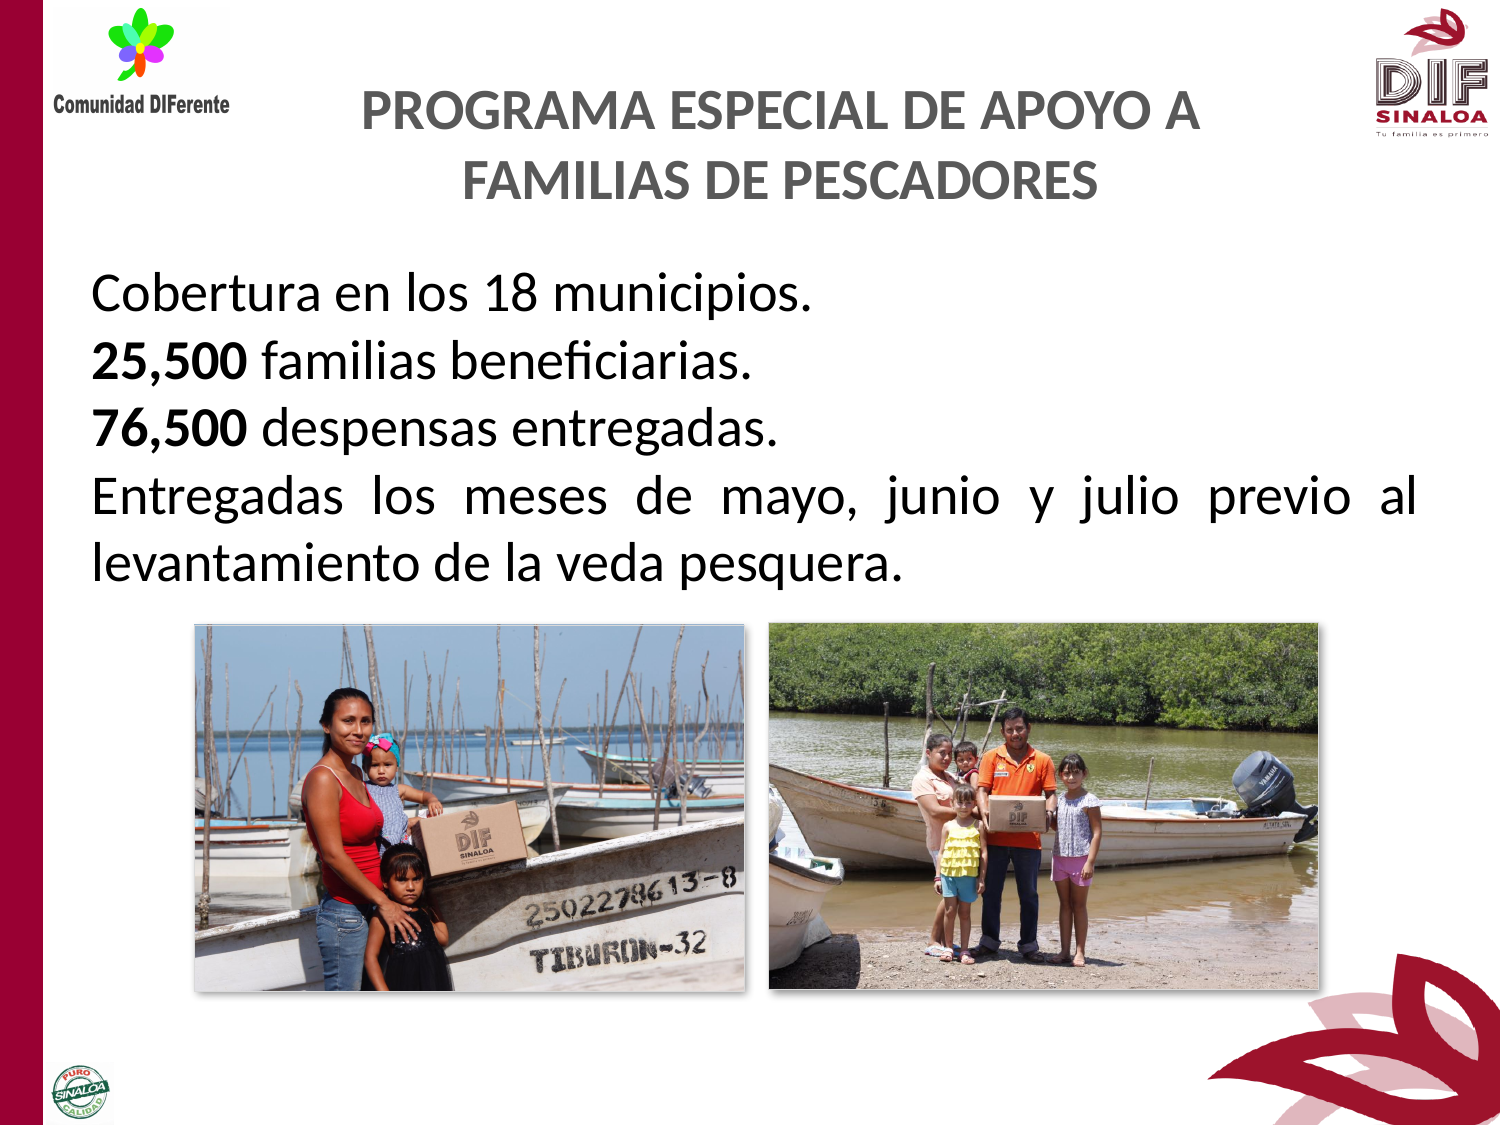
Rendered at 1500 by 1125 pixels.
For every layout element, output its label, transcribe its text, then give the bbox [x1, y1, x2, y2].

picture [52, 6, 230, 114]
picture [45, 1062, 114, 1125]
text_box [0, 0, 42, 1125]
text_box Cobertura en los 18 municipios. 25,500 familias beneficiarias. 76,500 despensas entregadas. Entregadas los meses de mayo, junio y julio previo al levantamiento de la veda pesquera. [76, 247, 1436, 601]
picture [194, 624, 744, 992]
text_box PROGRAMA ESPECIAL DE APOYO A FAMILIAS DE PESCADORES [248, 63, 1314, 219]
picture [768, 622, 1500, 1125]
picture [1369, 6, 1495, 138]
